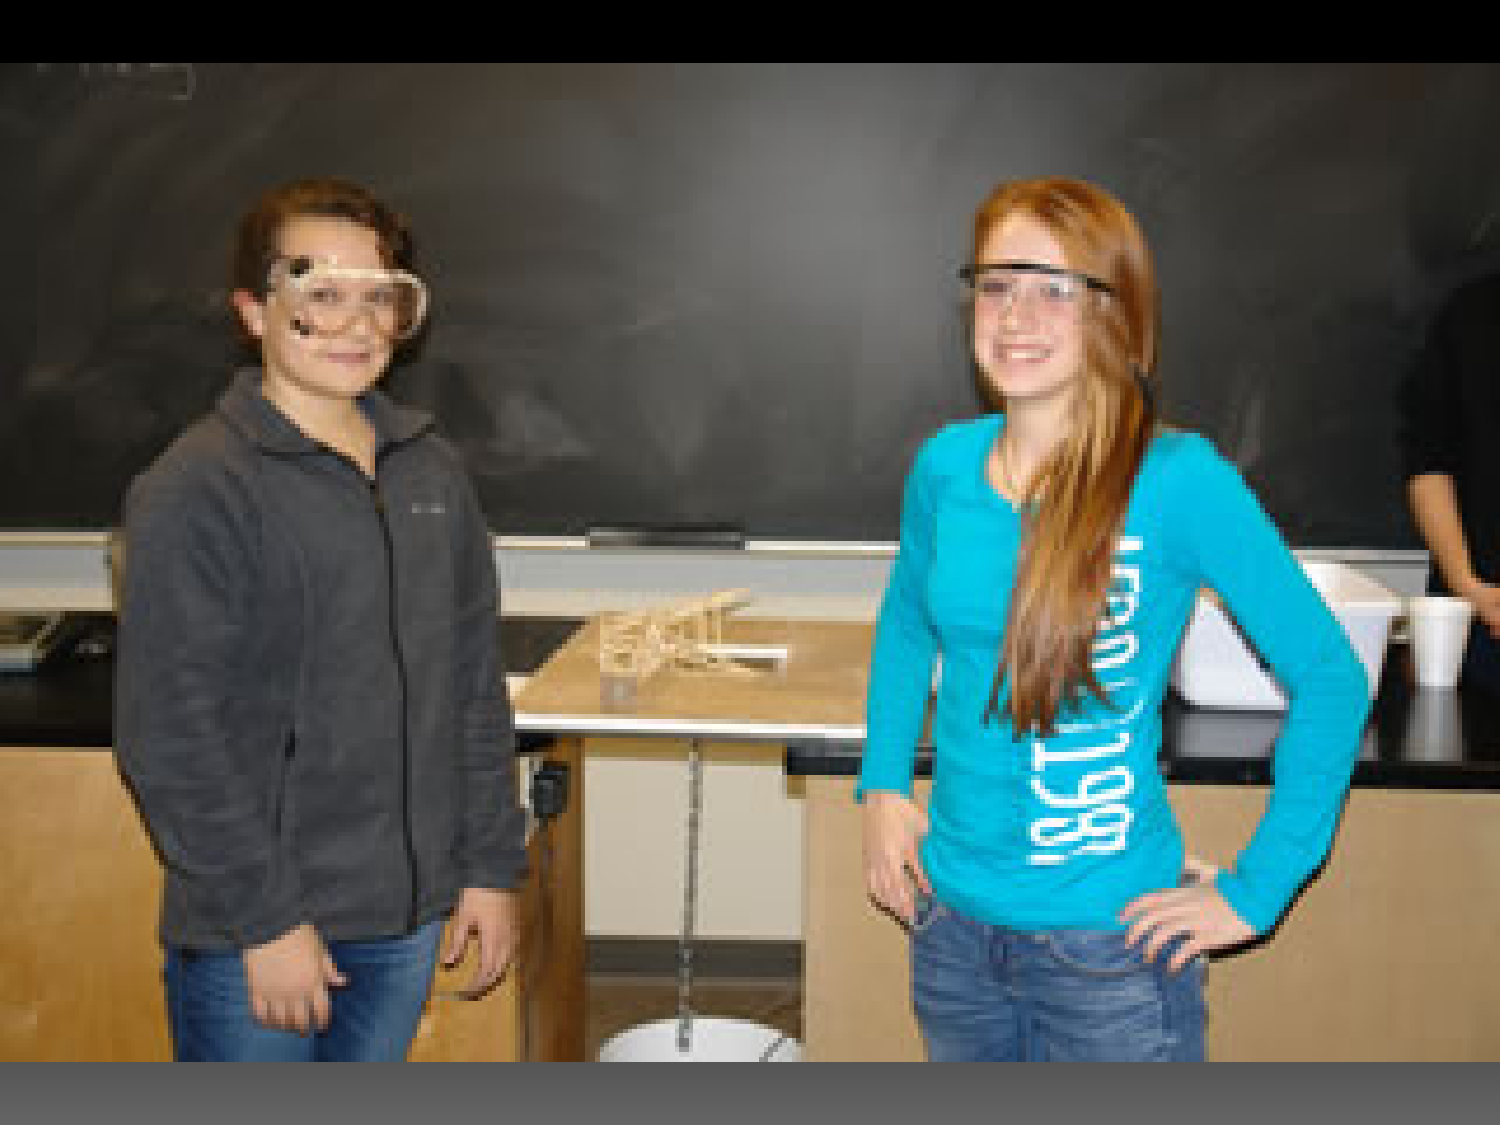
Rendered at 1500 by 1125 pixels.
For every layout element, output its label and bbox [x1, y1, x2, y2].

picture [0, 62, 1500, 1063]
